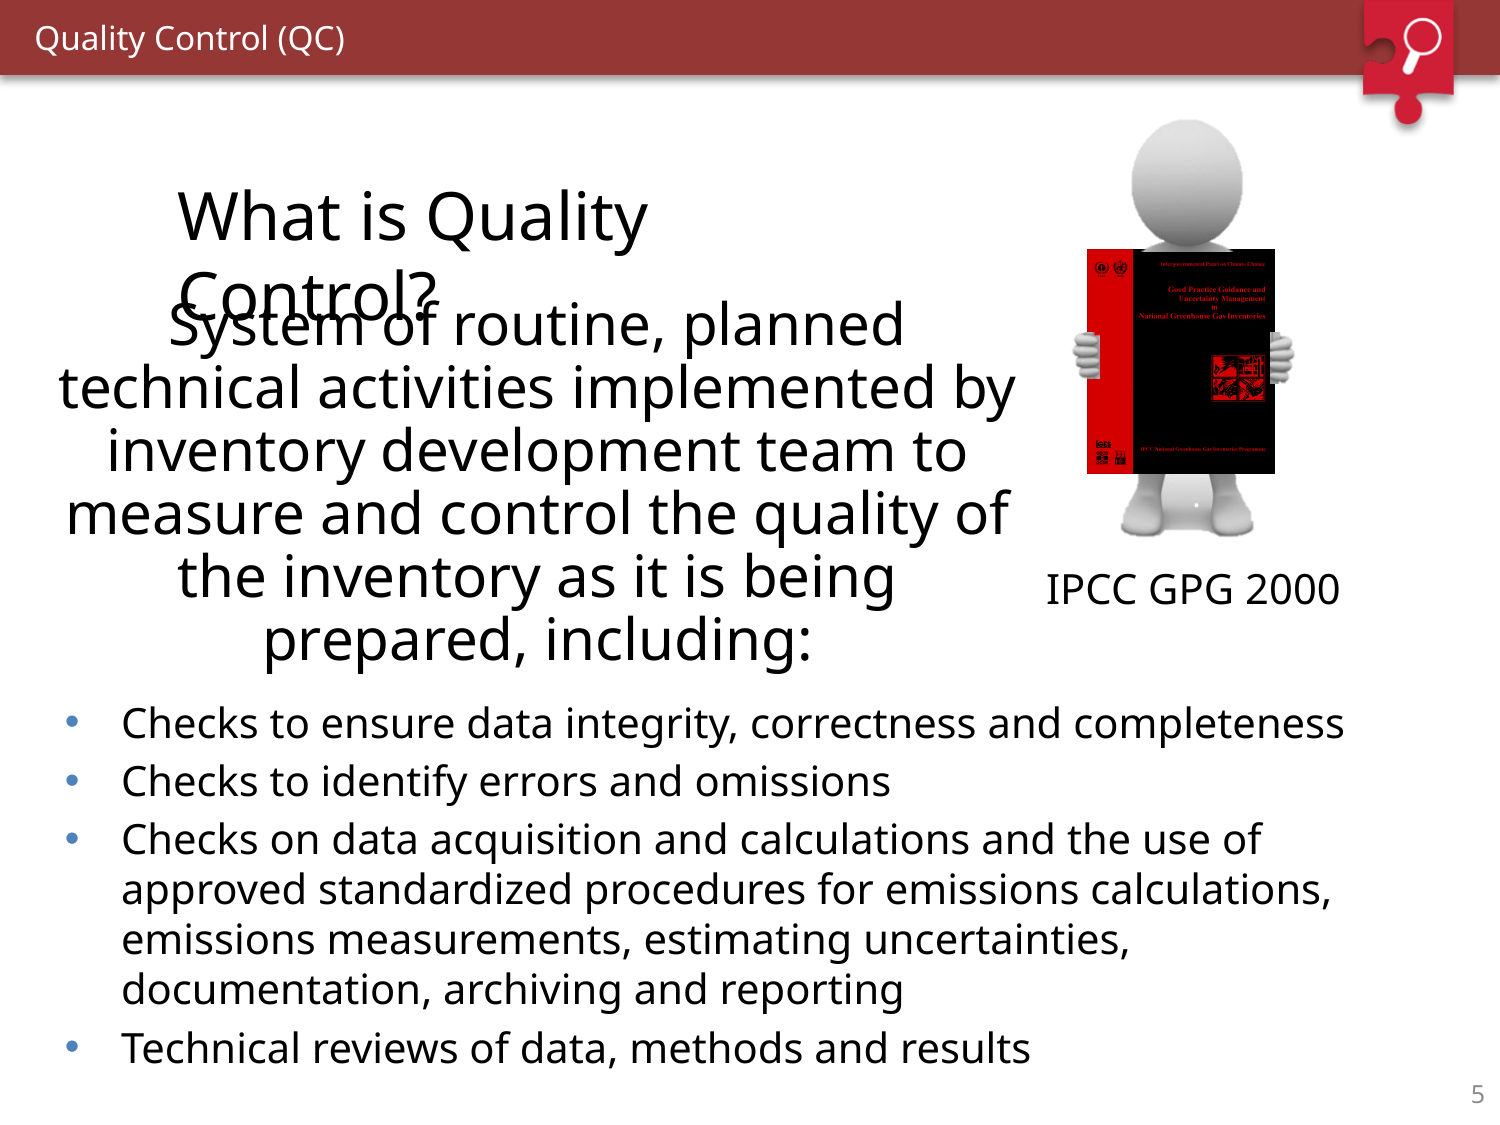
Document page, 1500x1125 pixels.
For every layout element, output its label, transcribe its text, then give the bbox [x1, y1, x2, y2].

text_box What is Quality Control? [162, 166, 913, 342]
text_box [1066, 87, 1301, 600]
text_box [0, 0, 1500, 126]
text_box Checks to ensure data integrity, correctness and completeness Checks to identify errors and omissions Checks on data acquisition and calculations and the use of approved standardized procedures for emissions calculations, emissions measurements, estimating uncertainties, documentation, archiving and reporting Technical reviews of data, methods and results [49, 689, 1454, 1079]
list System of routine, planned technical activities implemented by inventory development team to measure and control the quality of the inventory as it is being prepared, including: [37, 287, 1038, 613]
slide_number 5 [1149, 1065, 1500, 1125]
title IPCC GPG 2000 [999, 549, 1388, 626]
